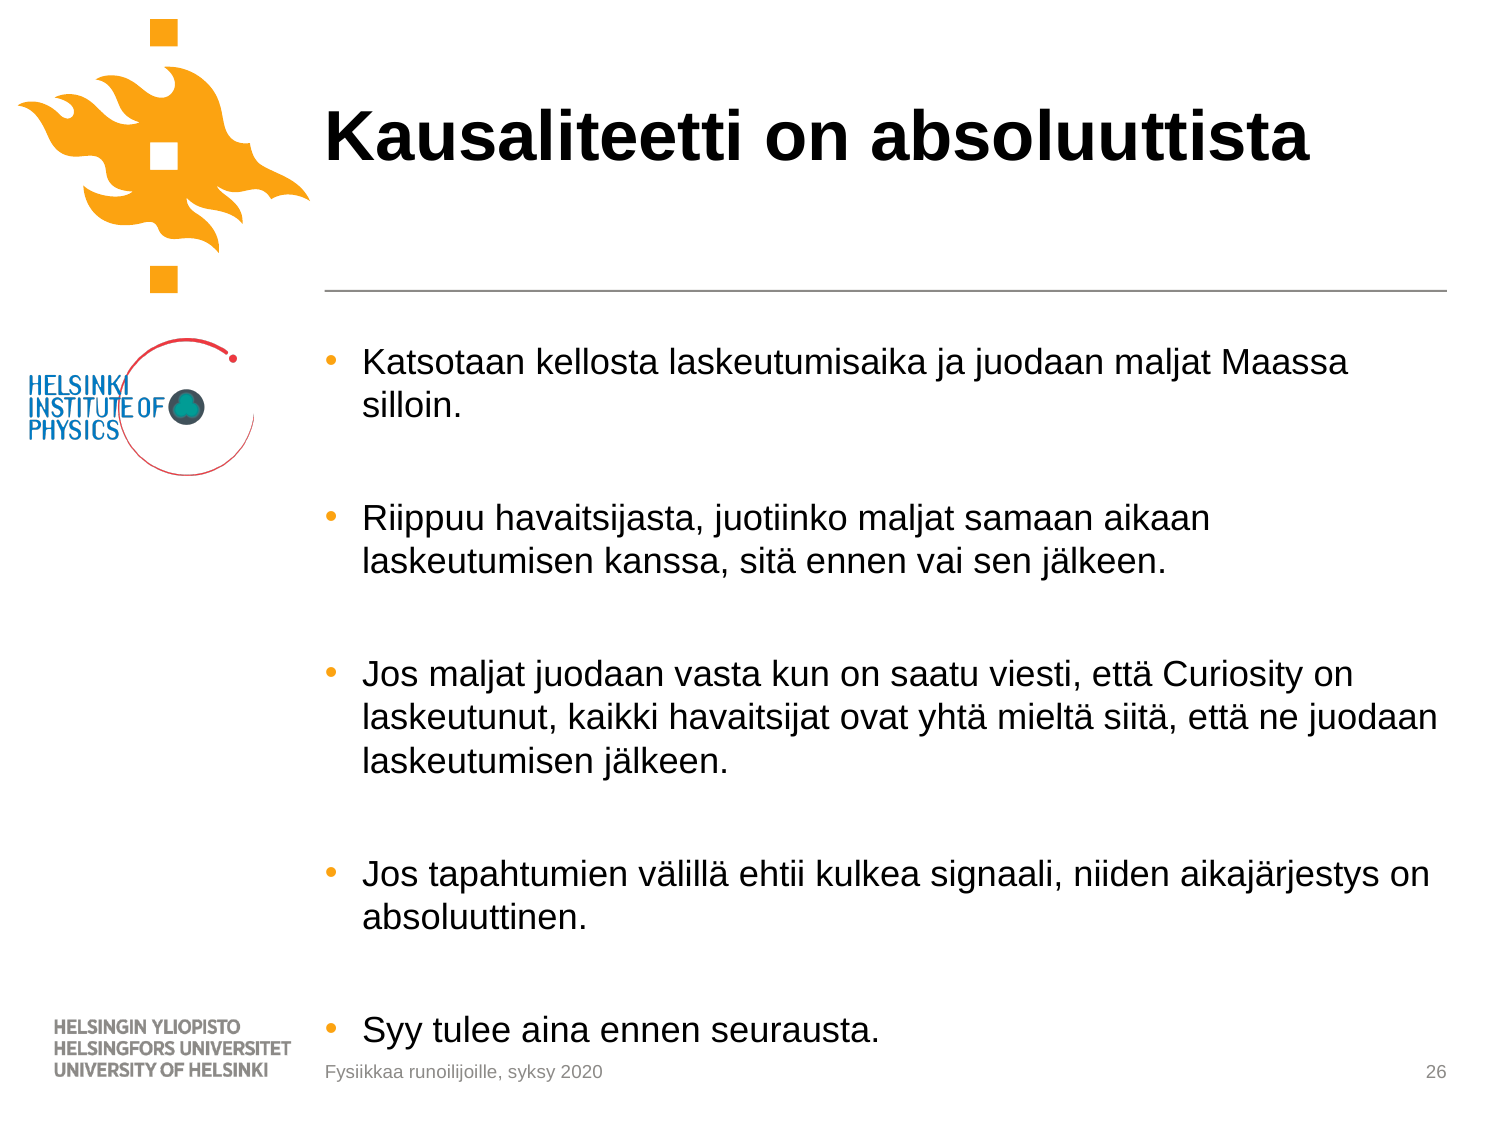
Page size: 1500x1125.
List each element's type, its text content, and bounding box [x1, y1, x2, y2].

list Katsotaan kellosta laskeutumisaika ja juodaan maljat Maassa silloin. Riippuu havaitsijasta, juotiinko maljat samaan aikaan laskeutumisen kanssa, sitä ennen vai sen jälkeen. Jos maljat juodaan vasta kun on saatu viesti, että Curiosity on laskeutunut, kaikki havaitsijat ovat yhtä mieltä siitä, että ne juodaan laskeutumisen jälkeen. Jos tapahtumien välillä ehtii kulkea signaali, niiden aikajärjestys on absoluuttinen. Syy tulee aina ennen seurausta. [324, 338, 1453, 1053]
title Kausaliteetti on absoluuttista [324, 90, 1447, 279]
slide_number 26 [1376, 1011, 1447, 1083]
footer Fysiikkaa runoilijoille, syksy 2020 [324, 1058, 1069, 1083]
picture [53, 1017, 292, 1079]
